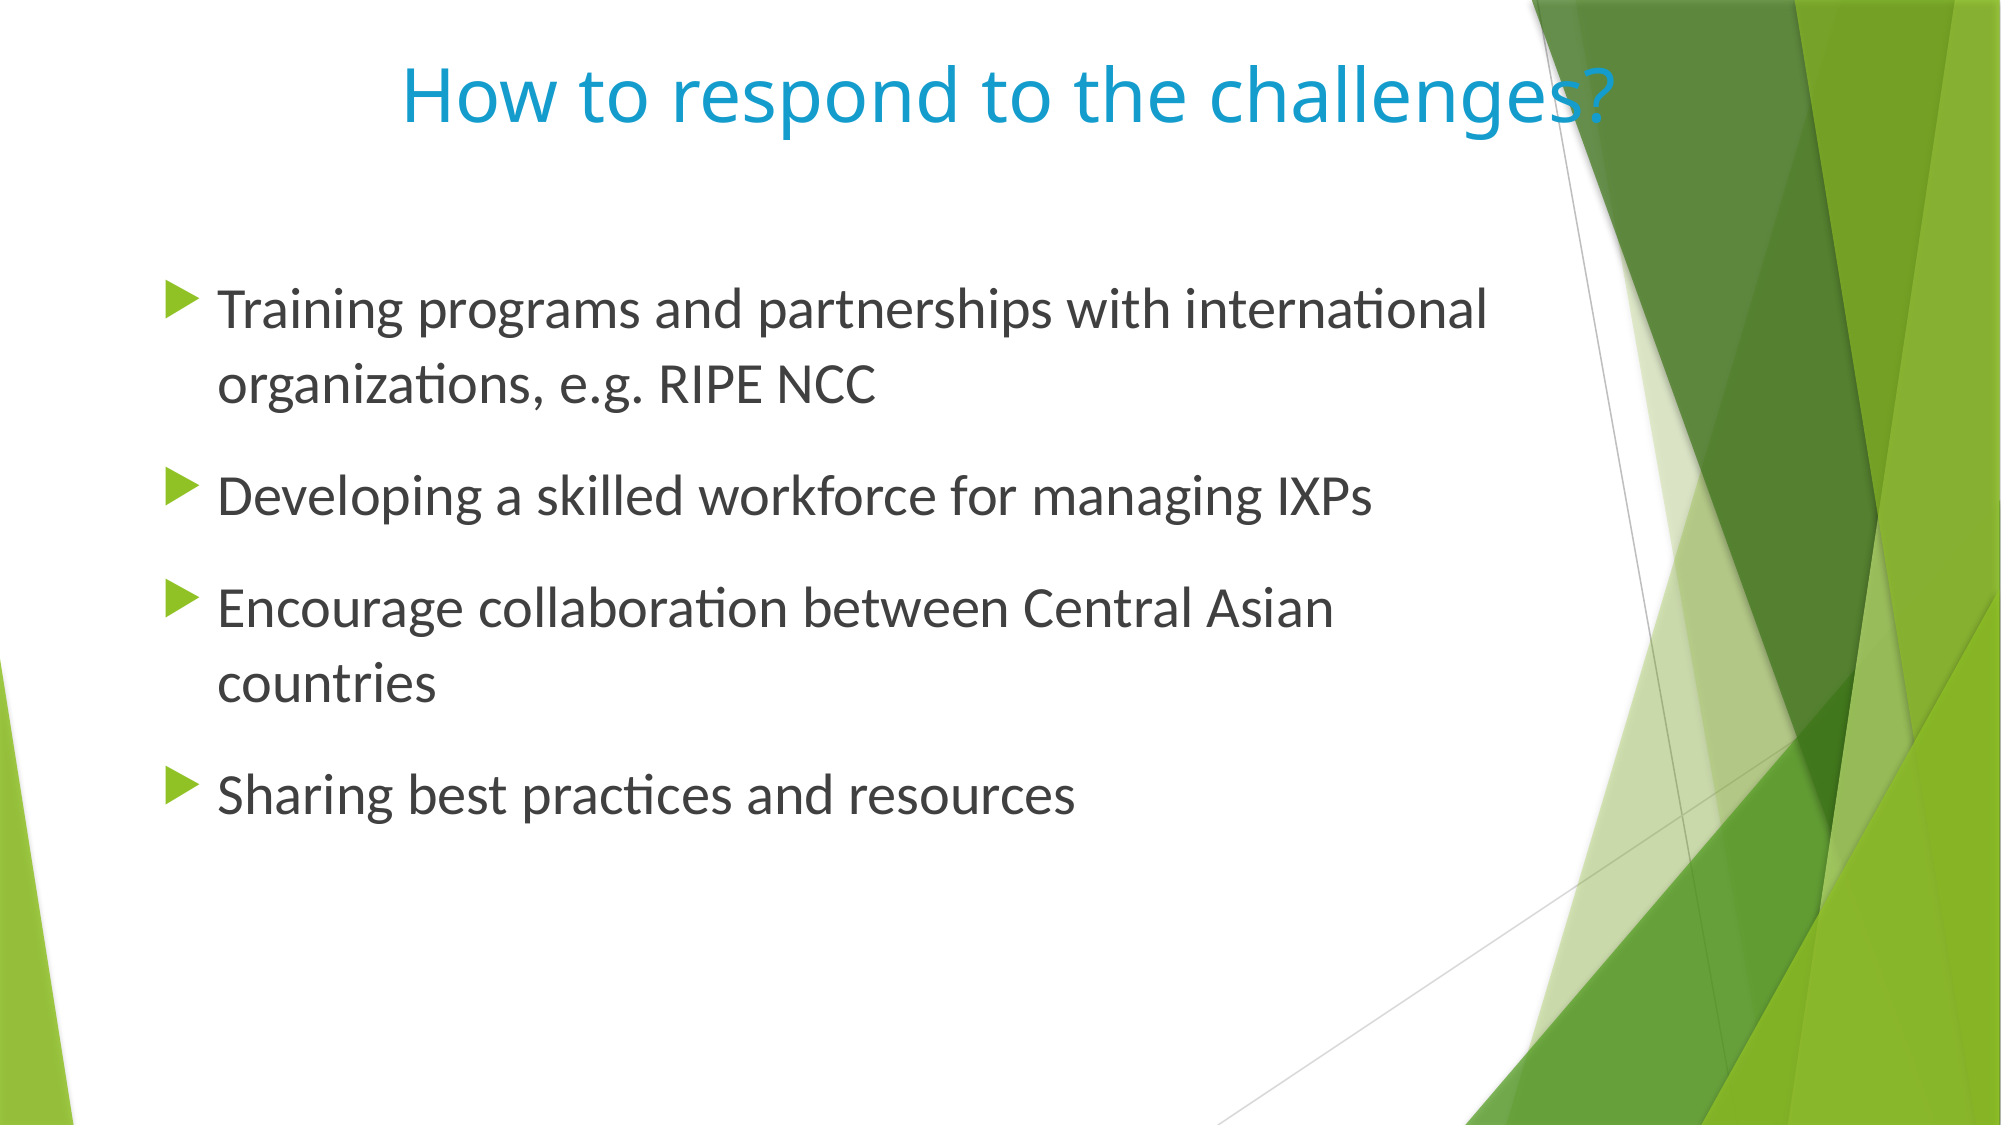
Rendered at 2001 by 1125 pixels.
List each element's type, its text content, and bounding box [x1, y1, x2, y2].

list Training programs and partnerships with international organizations, e.g. RIPE NCC Developing a skilled workforce for managing IXPs Encourage collaboration between Central Asian countries Sharing best practices and resources [146, 257, 1557, 895]
title How to respond to the challenges? [146, 40, 1872, 258]
